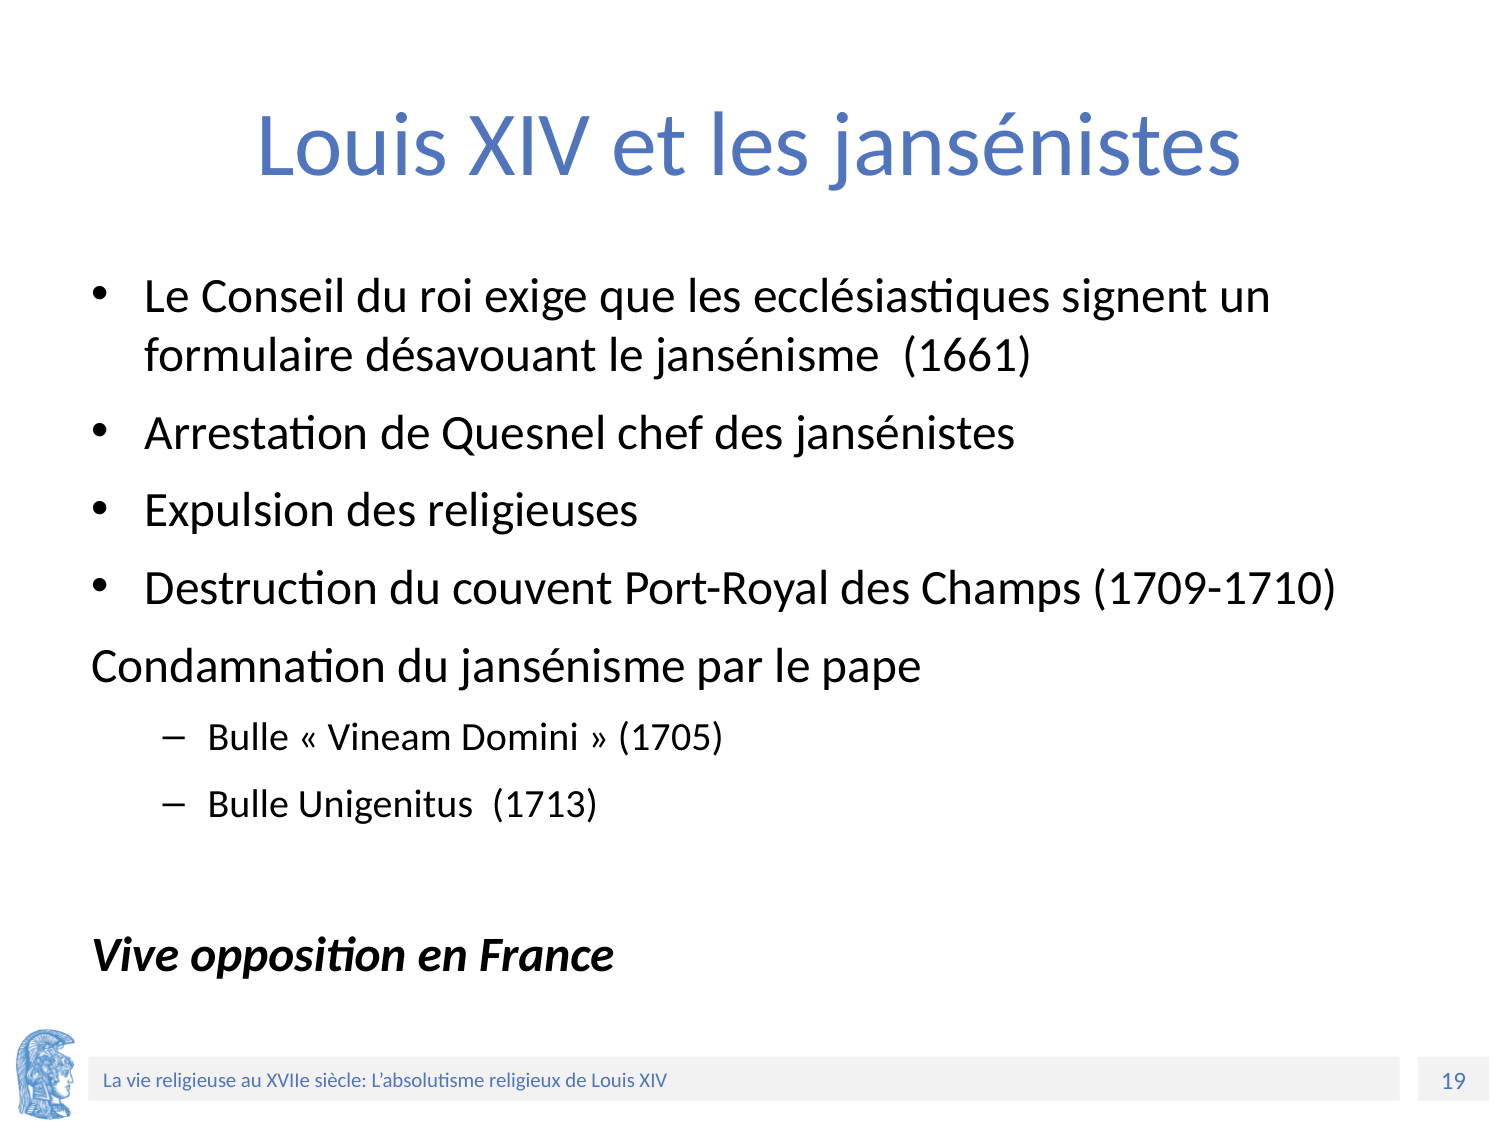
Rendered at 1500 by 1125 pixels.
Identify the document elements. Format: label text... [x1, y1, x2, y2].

list Le Conseil du roi exige que les ecclésiastiques signent un formulaire désavouant le jansénisme (1661) Arrestation de Quesnel chef des jansénistes Expulsion des religieuses Destruction du couvent Port-Royal des Champs (1709-1710) Condamnation du jansénisme par le pape Bulle « Vineam Domini » (1705) Bulle Unigenitus (1713) Vive opposition en France [76, 255, 1427, 998]
title Louis XIV et les jansénistes [75, 45, 1425, 233]
picture [9, 1026, 81, 1120]
